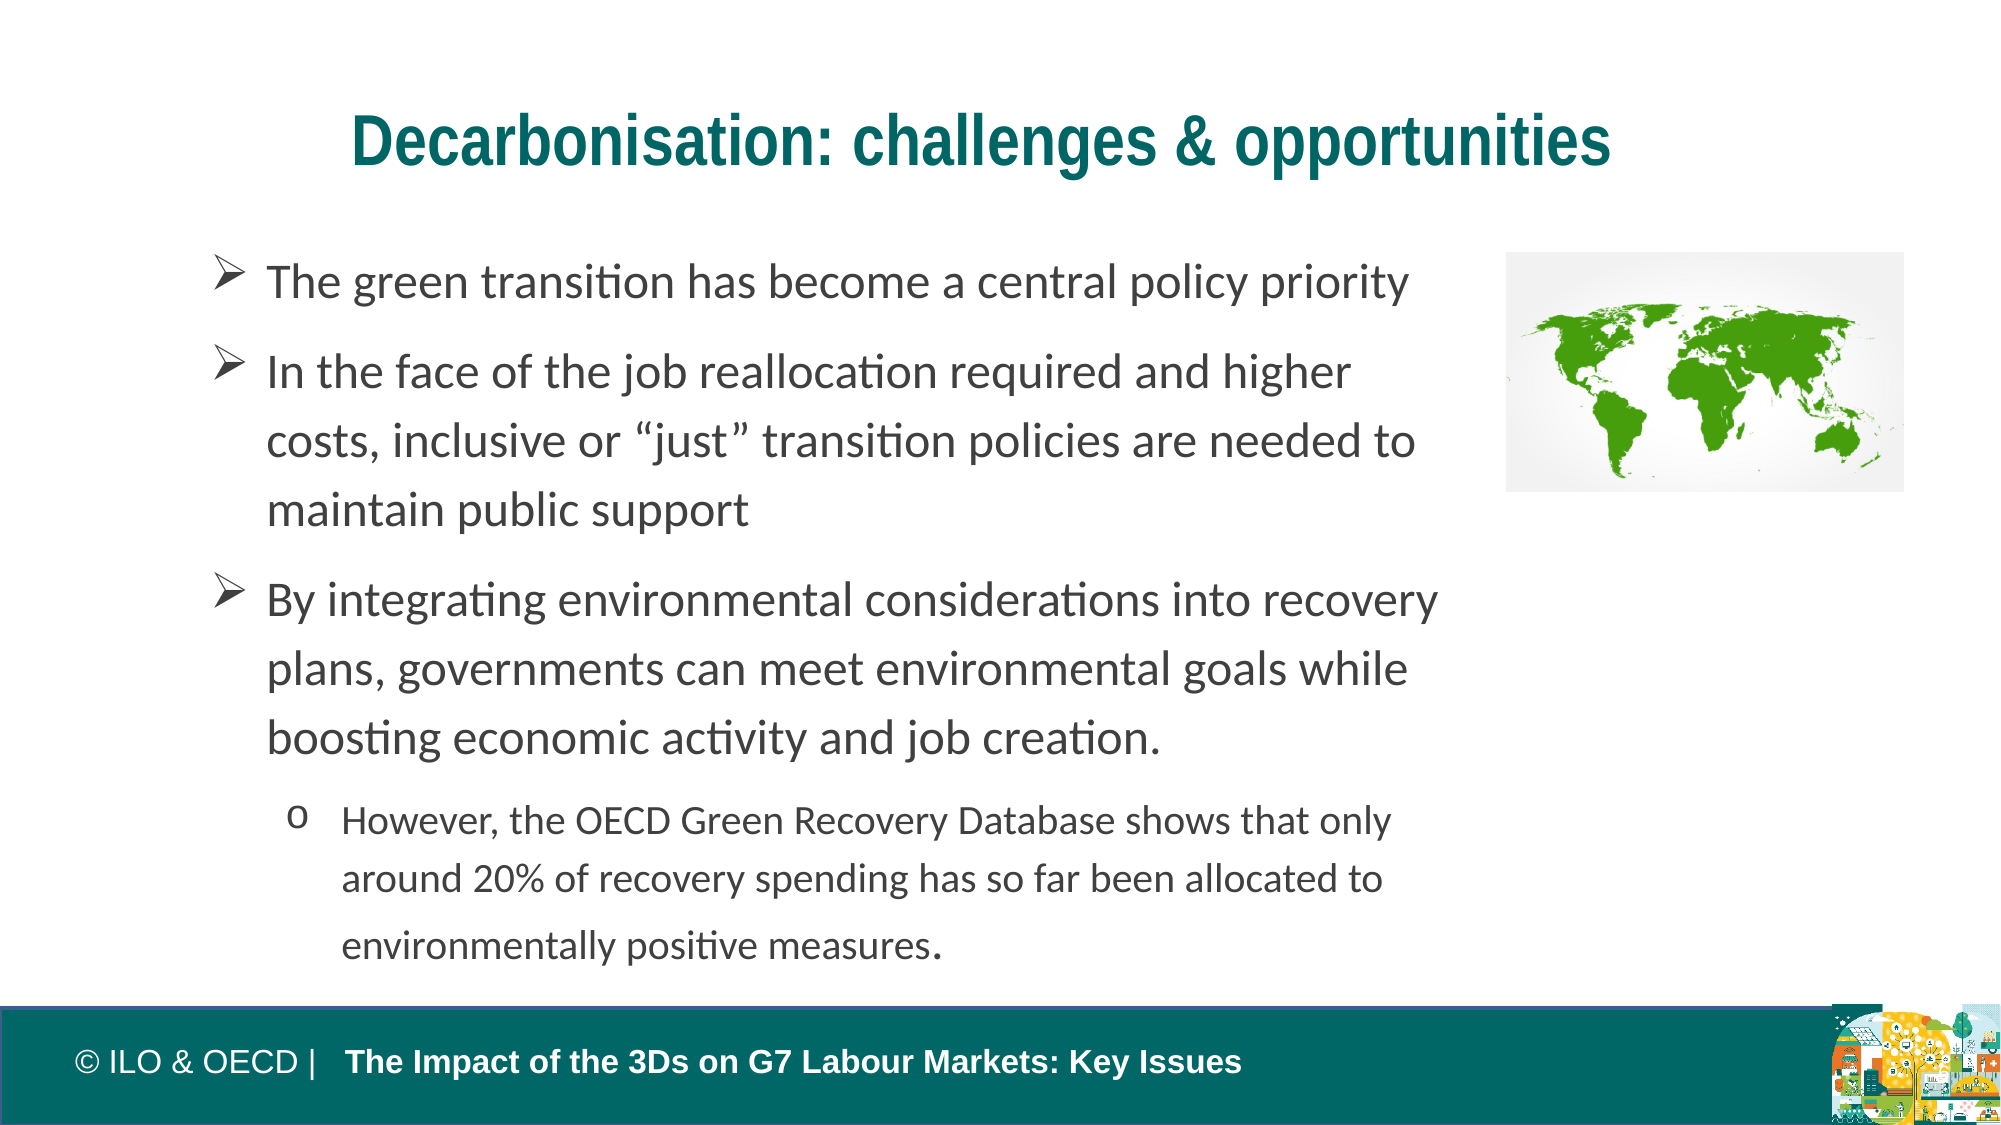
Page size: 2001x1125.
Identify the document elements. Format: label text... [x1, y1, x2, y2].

title Decarbonisation: challenges & opportunities [25, 49, 1941, 217]
picture [1505, 251, 1904, 493]
text_box The green transition has become a central policy priority In the face of the job reallocation required and higher costs, inclusive or “just” transition policies are needed to maintain public support By integrating environmental considerations into recovery plans, governments can meet environmental goals while boosting economic activity and job creation. However, the OECD Green Recovery Database shows that only around 20% of recovery spending has so far been allocated to environmentally positive measures. [195, 232, 1469, 977]
picture [1832, 1004, 2001, 1125]
slide_number 6 [1889, 1051, 1965, 1092]
